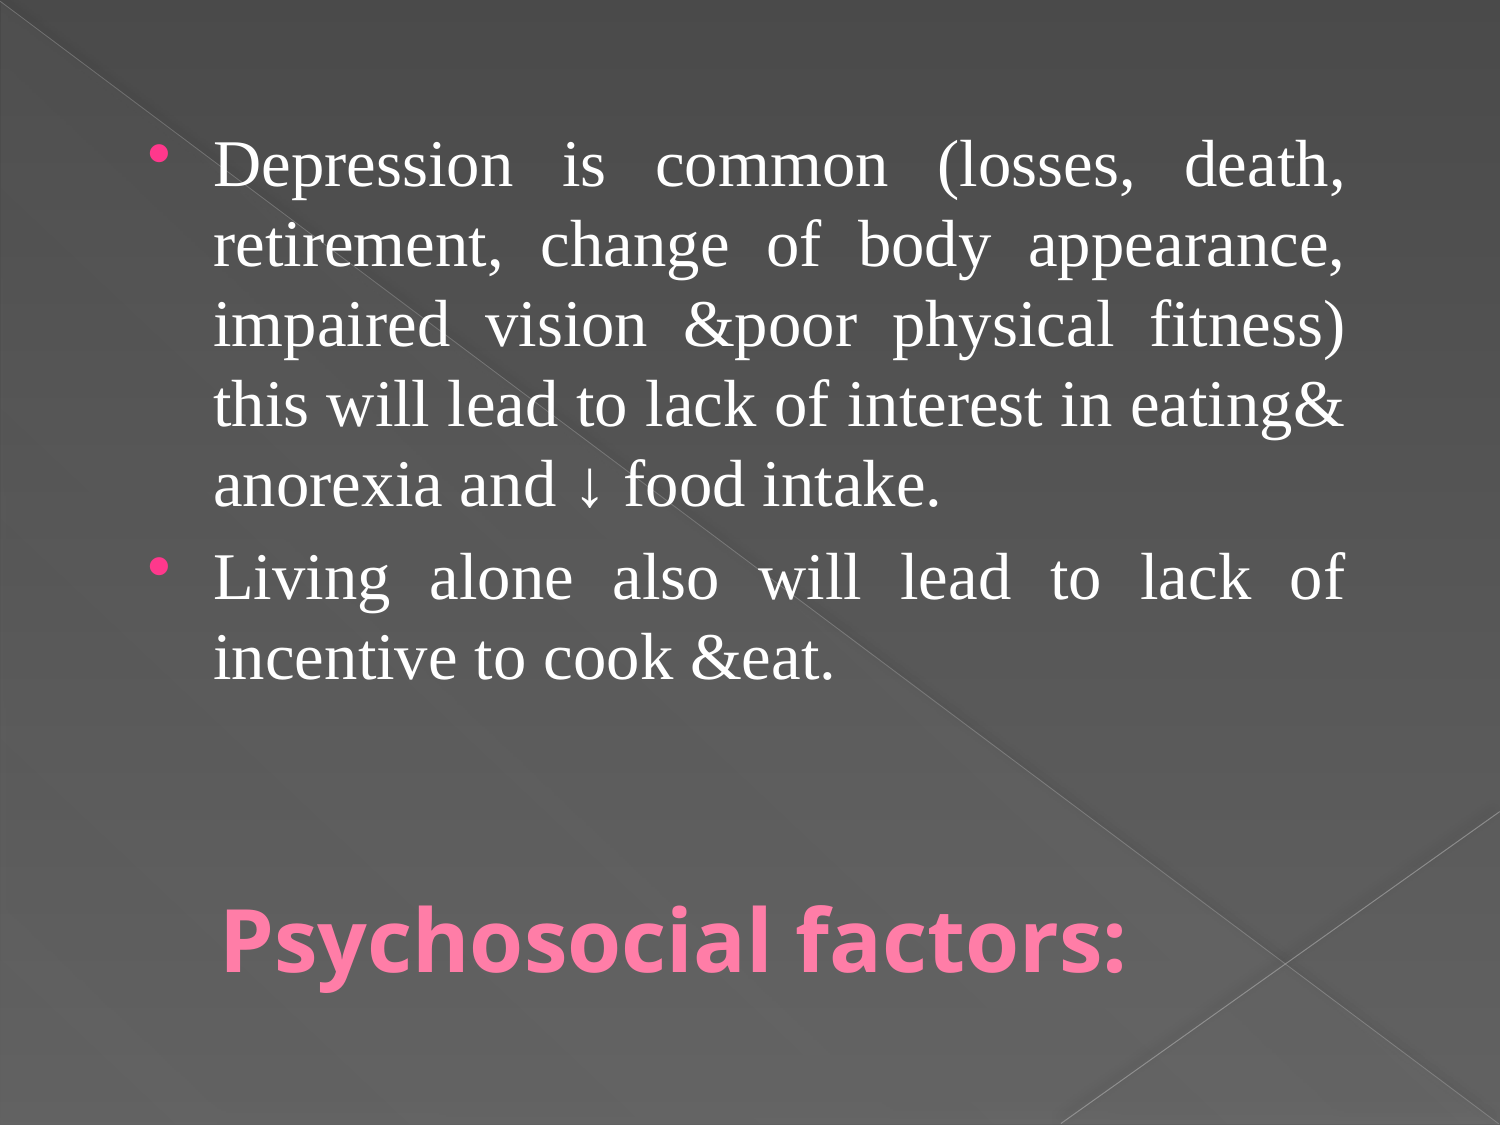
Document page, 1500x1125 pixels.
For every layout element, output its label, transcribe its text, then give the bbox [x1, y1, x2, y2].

list Depression is common (losses, death, retirement, change of body appearance, impaired vision &poor physical fitness) this will lead to lack of interest in eating& anorexia and ↓ food intake. Living alone also will lead to lack of incentive to cook &eat. [125, 112, 1363, 825]
title Psychosocial factors: [125, 862, 1238, 1013]
